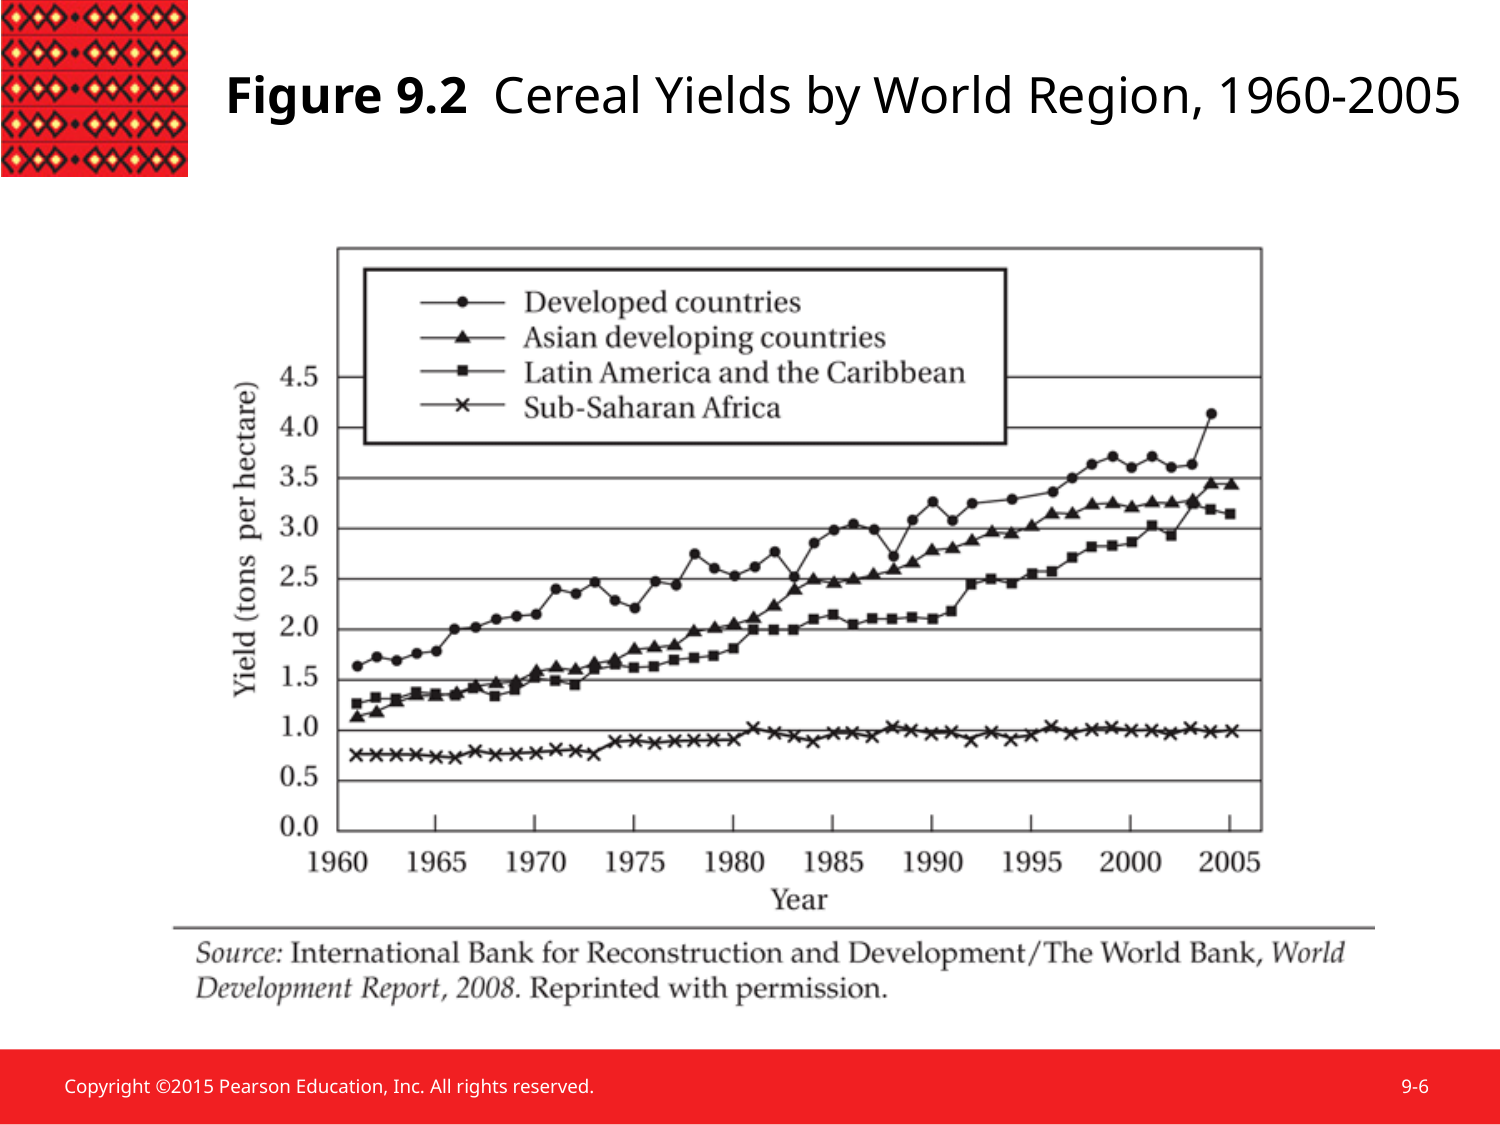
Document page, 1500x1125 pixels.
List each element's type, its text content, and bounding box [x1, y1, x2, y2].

picture [1, 0, 188, 177]
title Figure 9.2 Cereal Yields by World Region, 1960-2005 [225, 0, 1463, 188]
picture [162, 237, 1376, 1013]
